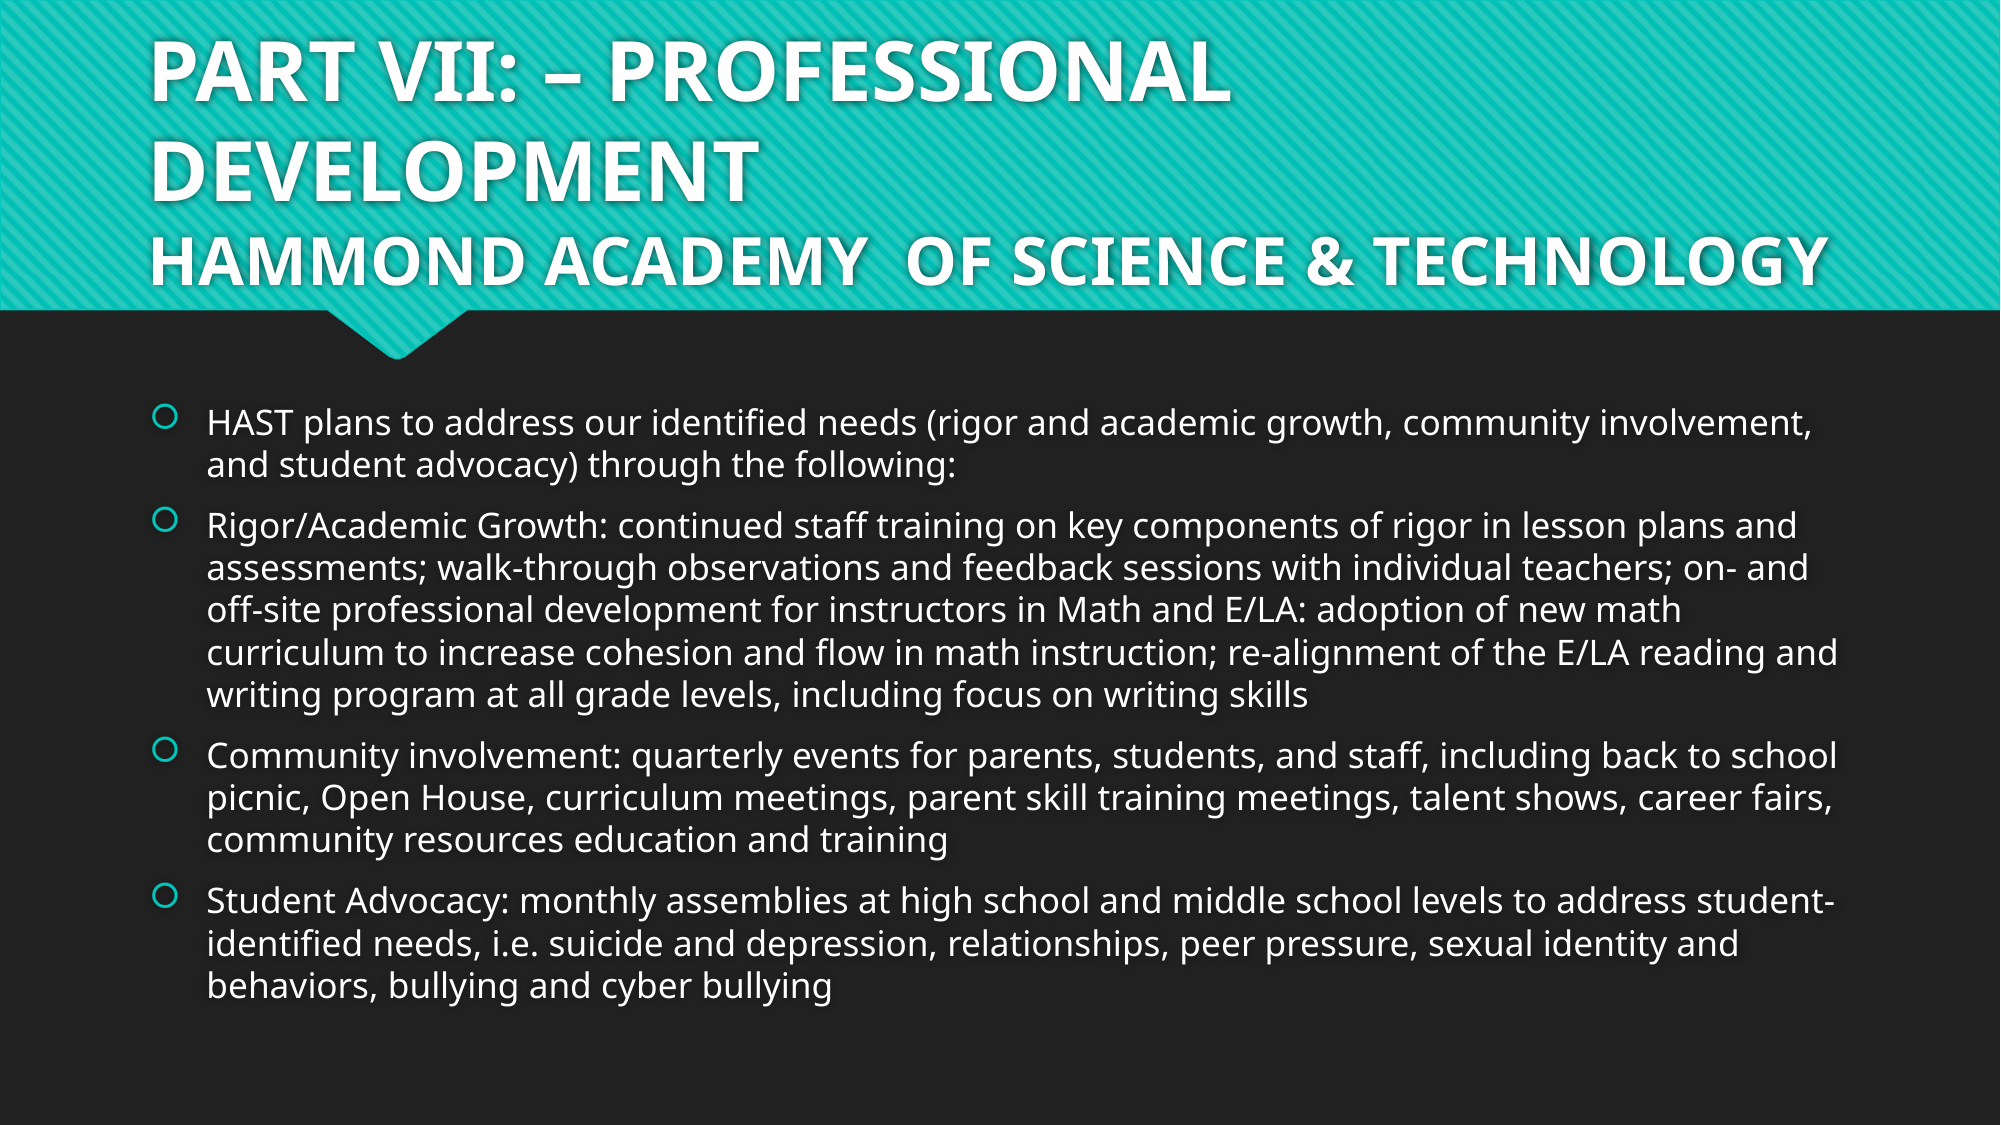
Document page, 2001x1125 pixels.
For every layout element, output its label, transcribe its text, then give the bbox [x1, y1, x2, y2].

title PART VII: – PROFESSIONAL DEVELOPMENT HAMMOND ACADEMY OF SCIENCE & TECHNOLOGY [132, 73, 1868, 306]
list HAST plans to address our identified needs (rigor and academic growth, community involvement, and student advocacy) through the following: Rigor/Academic Growth: continued staff training on key components of rigor in lesson plans and assessments; walk-through observations and feedback sessions with individual teachers; on- and off-site professional development for instructors in Math and E/LA: adoption of new math curriculum to increase cohesion and flow in math instruction; re-alignment of the E/LA reading and writing program at all grade levels, including focus on writing skills Community involvement: quarterly events for parents, students, and staff, including back to school picnic, Open House, curriculum meetings, parent skill training meetings, talent shows, career fairs, community resources education and training Student Advocacy: monthly assemblies at high school and middle school levels to address student-identified needs, i.e. suicide and depression, relationships, peer pressure, sexual identity and behaviors, bullying and cyber bullying [134, 331, 1866, 1017]
